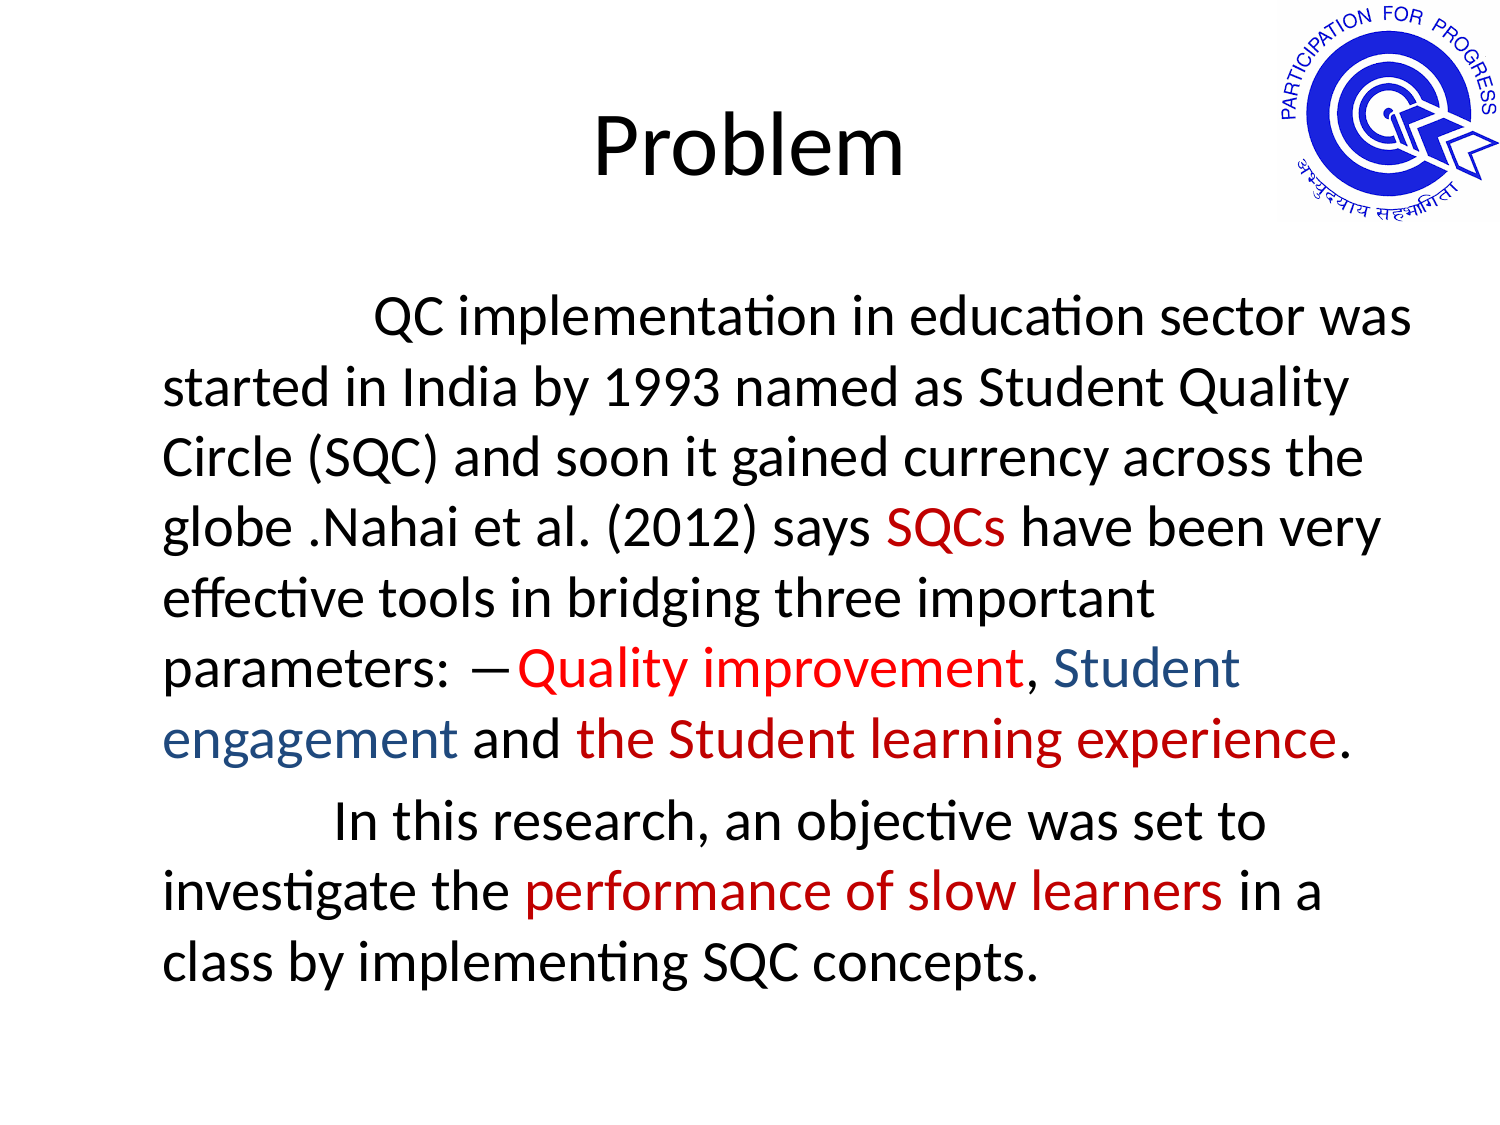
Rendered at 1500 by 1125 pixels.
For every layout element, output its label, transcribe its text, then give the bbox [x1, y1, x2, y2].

picture [1277, 0, 1500, 222]
title Problem [75, 45, 1425, 233]
list QC implementation in education sector was started in India by 1993 named as Student Quality Circle (SQC) and soon it gained currency across the globe .Nahai et al. (2012) says SQCs have been very effective tools in bridging three important parameters: ―Quality improvement, Student engagement and the Student learning experience. In this research, an objective was set to investigate the performance of slow learners in a class by implementing SQC concepts. [93, 269, 1444, 1012]
